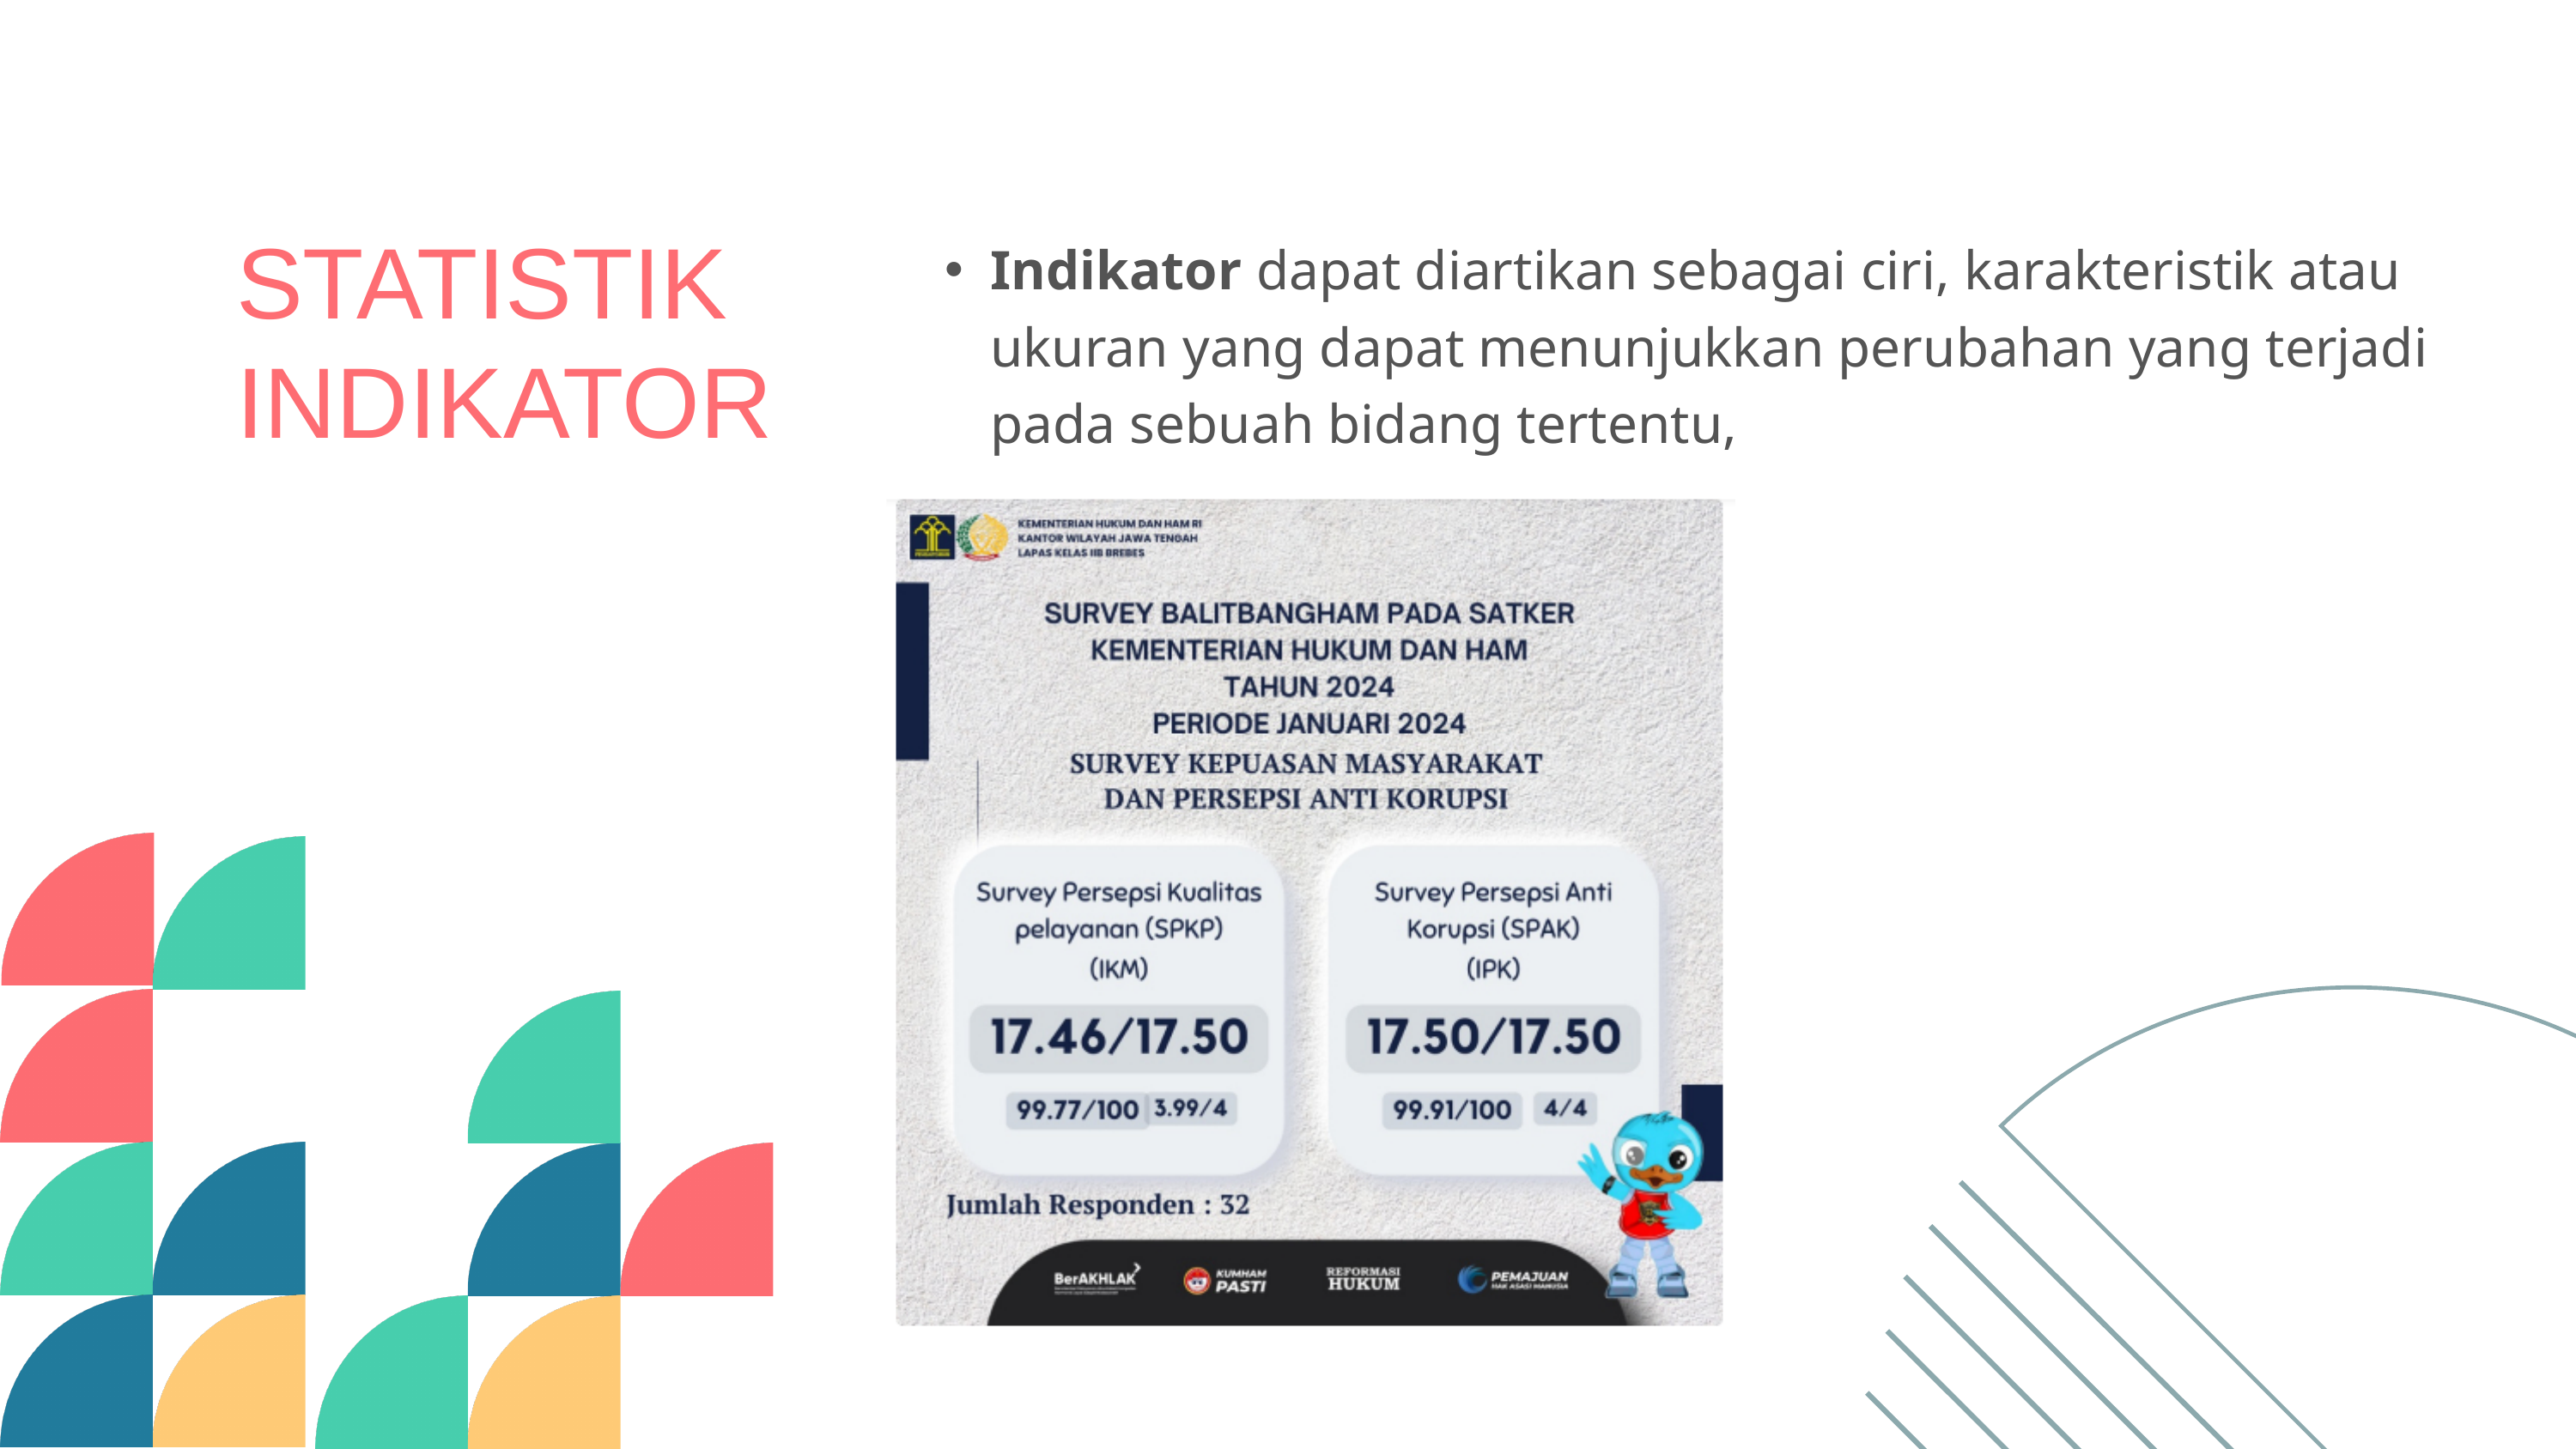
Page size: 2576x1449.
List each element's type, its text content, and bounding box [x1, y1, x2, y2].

text_box [467, 1143, 620, 1295]
text_box [153, 1294, 306, 1447]
text_box Indikator dapat diartikan sebagai ciri, karakteristik atau ukuran yang dapat menunjukkan perubahan yang terjadi pada sebuah bidang tertentu, [899, 223, 2432, 455]
text_box [0, 1142, 152, 1294]
text_box [152, 1142, 306, 1294]
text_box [1850, 770, 2576, 1449]
text_box [0, 1294, 153, 1447]
text_box [467, 991, 621, 1143]
text_box [467, 1295, 621, 1449]
text_box [1, 833, 155, 985]
text_box [620, 1143, 774, 1296]
text_box [152, 836, 306, 990]
text_box [0, 989, 153, 1142]
text_box [886, 493, 1736, 1334]
text_box [315, 1295, 467, 1449]
text_box STATISTIK INDIKATOR [236, 223, 1009, 462]
